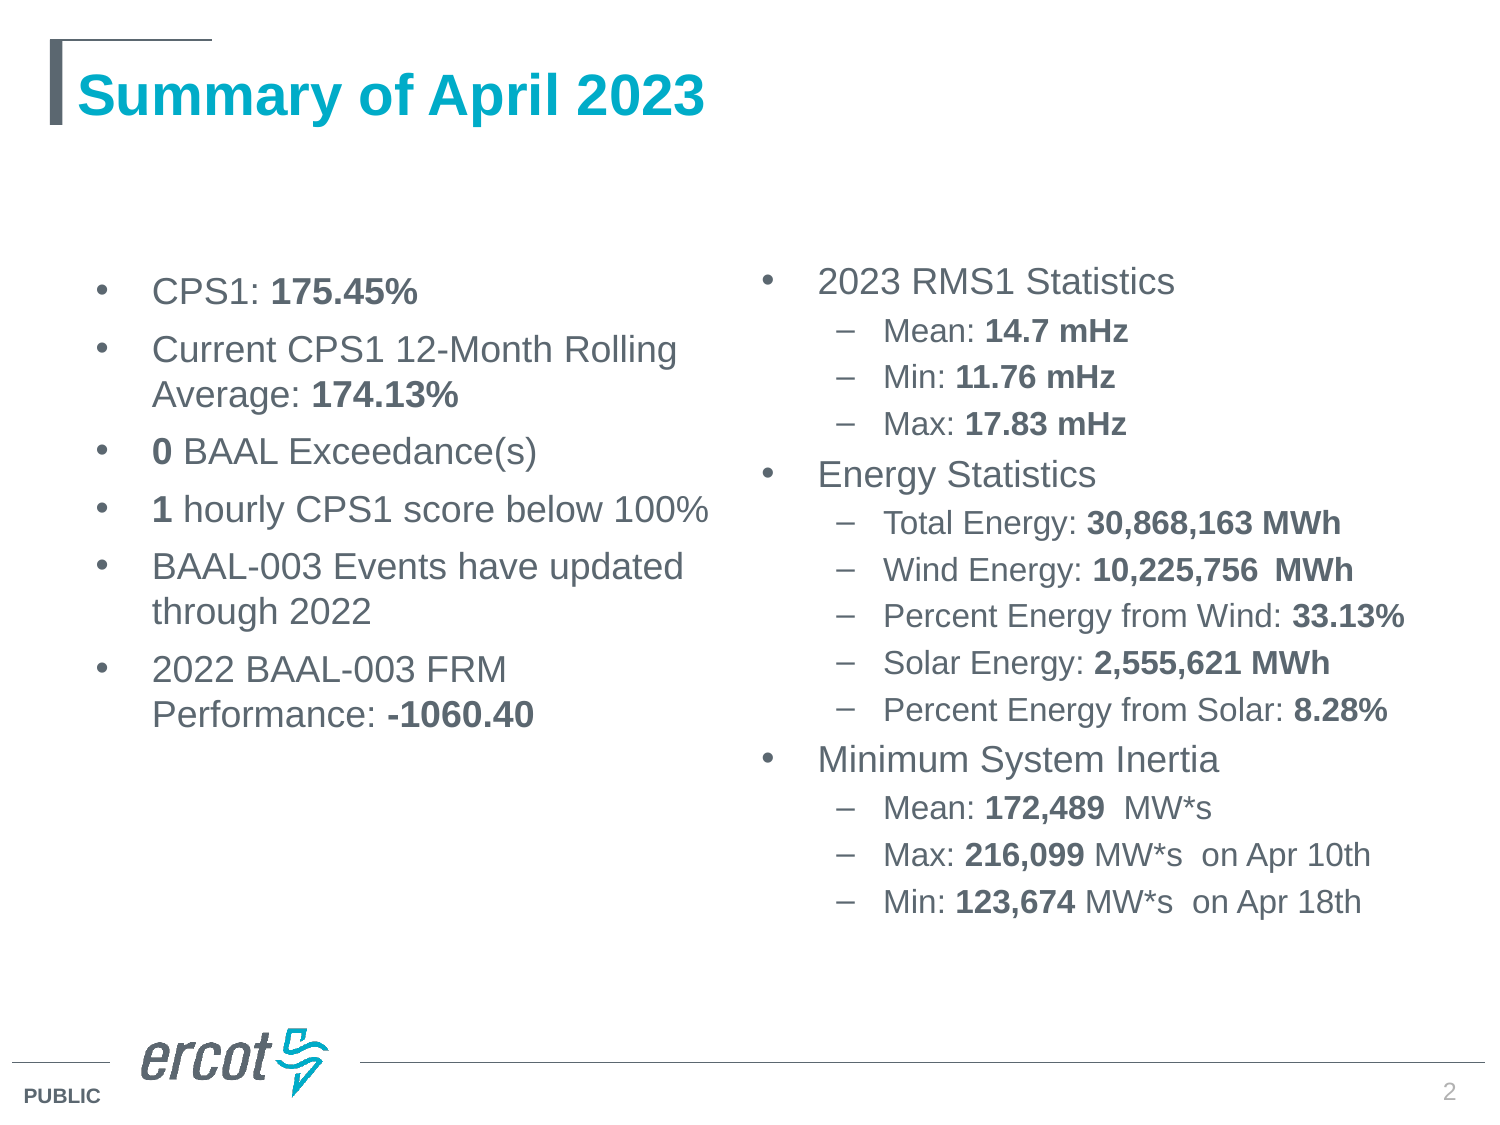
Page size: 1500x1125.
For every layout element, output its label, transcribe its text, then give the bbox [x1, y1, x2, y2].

picture [137, 1024, 332, 1100]
title Summary of April 2023 [62, 50, 1450, 118]
text_box 2023 RMS1 Statistics Mean: 14.7 mHz Min: 11.76 mHz Max: 17.83 mHz Energy Statistics Total Energy: 30,868,163 MWh Wind Energy: 10,225,756 MWh Percent Energy from Wind: 33.13% Solar Energy: 2,555,621 MWh Percent Energy from Solar: 8.28% Minimum System Inertia Mean: 172,489 MW*s Max: 216,099 MW*s on Apr 10th Min: 123,674 MW*s on Apr 18th [746, 249, 1488, 1025]
slide_number 2 [1412, 1076, 1488, 1104]
list CPS1: 175.45% Current CPS1 12-Month Rolling Average: 174.13% 0 BAAL Exceedance(s) 1 hourly CPS1 score below 100% BAAL-003 Events have updated through 2022 2022 BAAL-003 FRM Performance: -1060.40 [80, 259, 746, 935]
